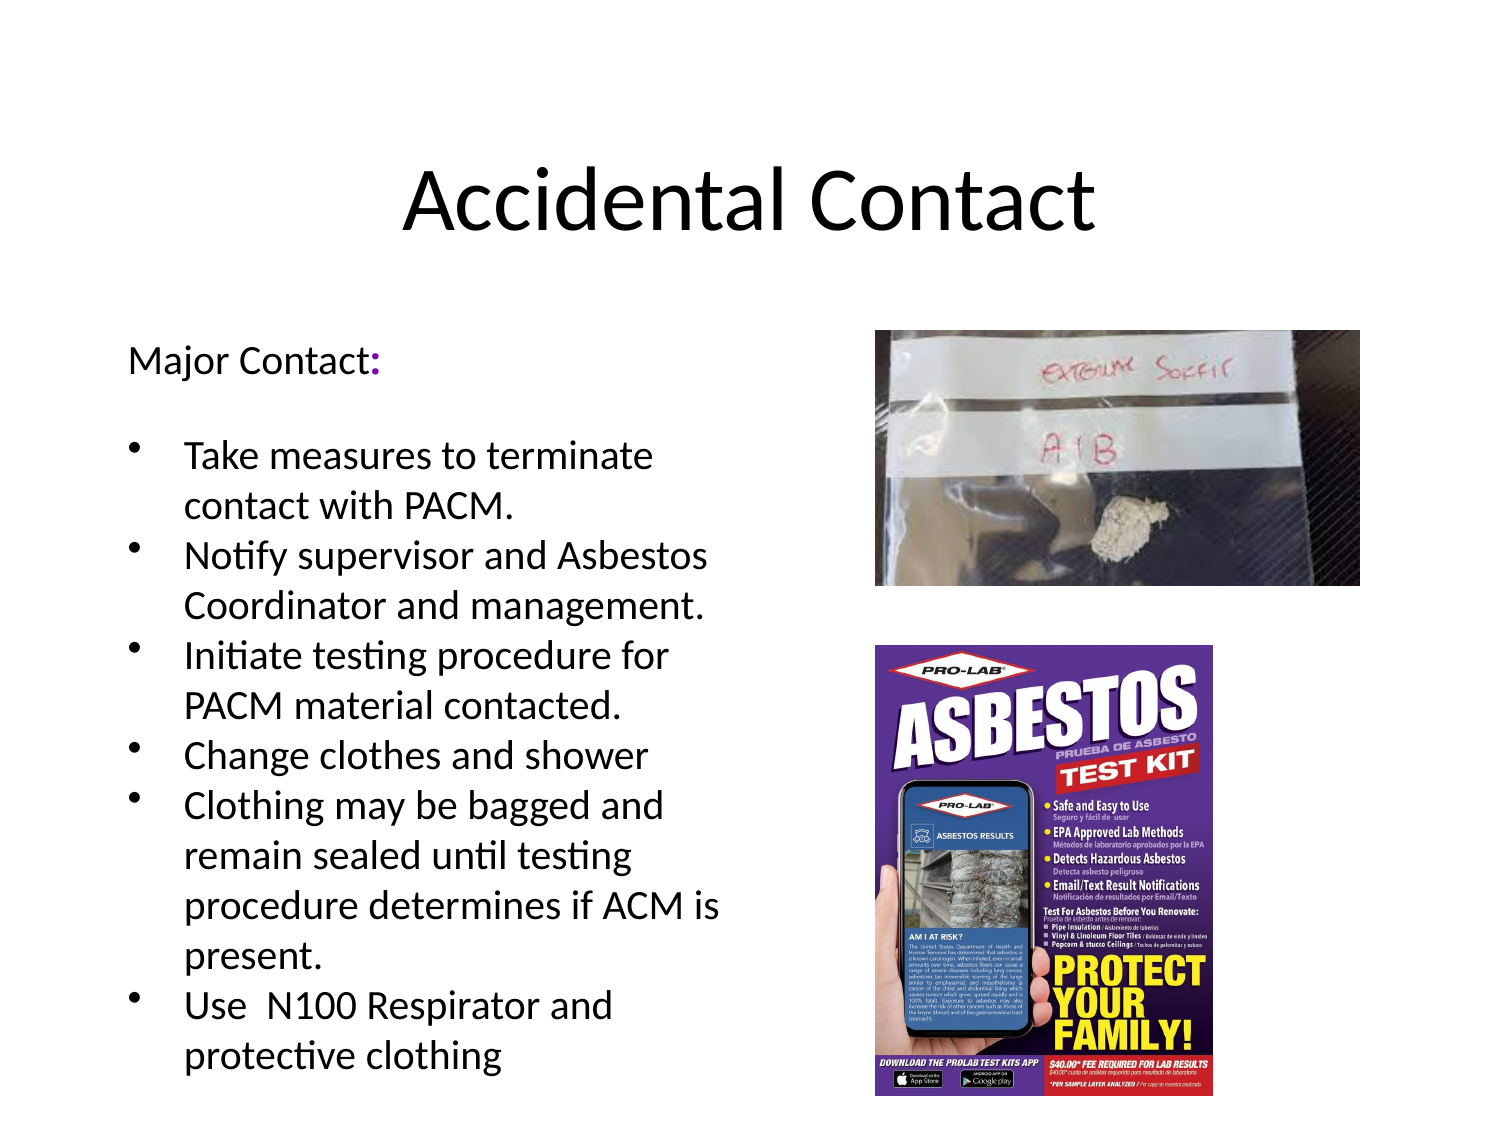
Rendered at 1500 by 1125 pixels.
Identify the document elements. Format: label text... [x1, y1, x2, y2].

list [874, 330, 1360, 586]
title Accidental Contact [112, 99, 1388, 288]
picture [874, 644, 1214, 1096]
list Major Contact: Take measures to terminate contact with PACM. Notify supervisor and Asbestos Coordinator and management. Initiate testing procedure for PACM material contacted. Change clothes and shower Clothing may be bagged and remain sealed until testing procedure determines if ACM is present. Use N100 Respirator and protective clothing [112, 324, 738, 1000]
